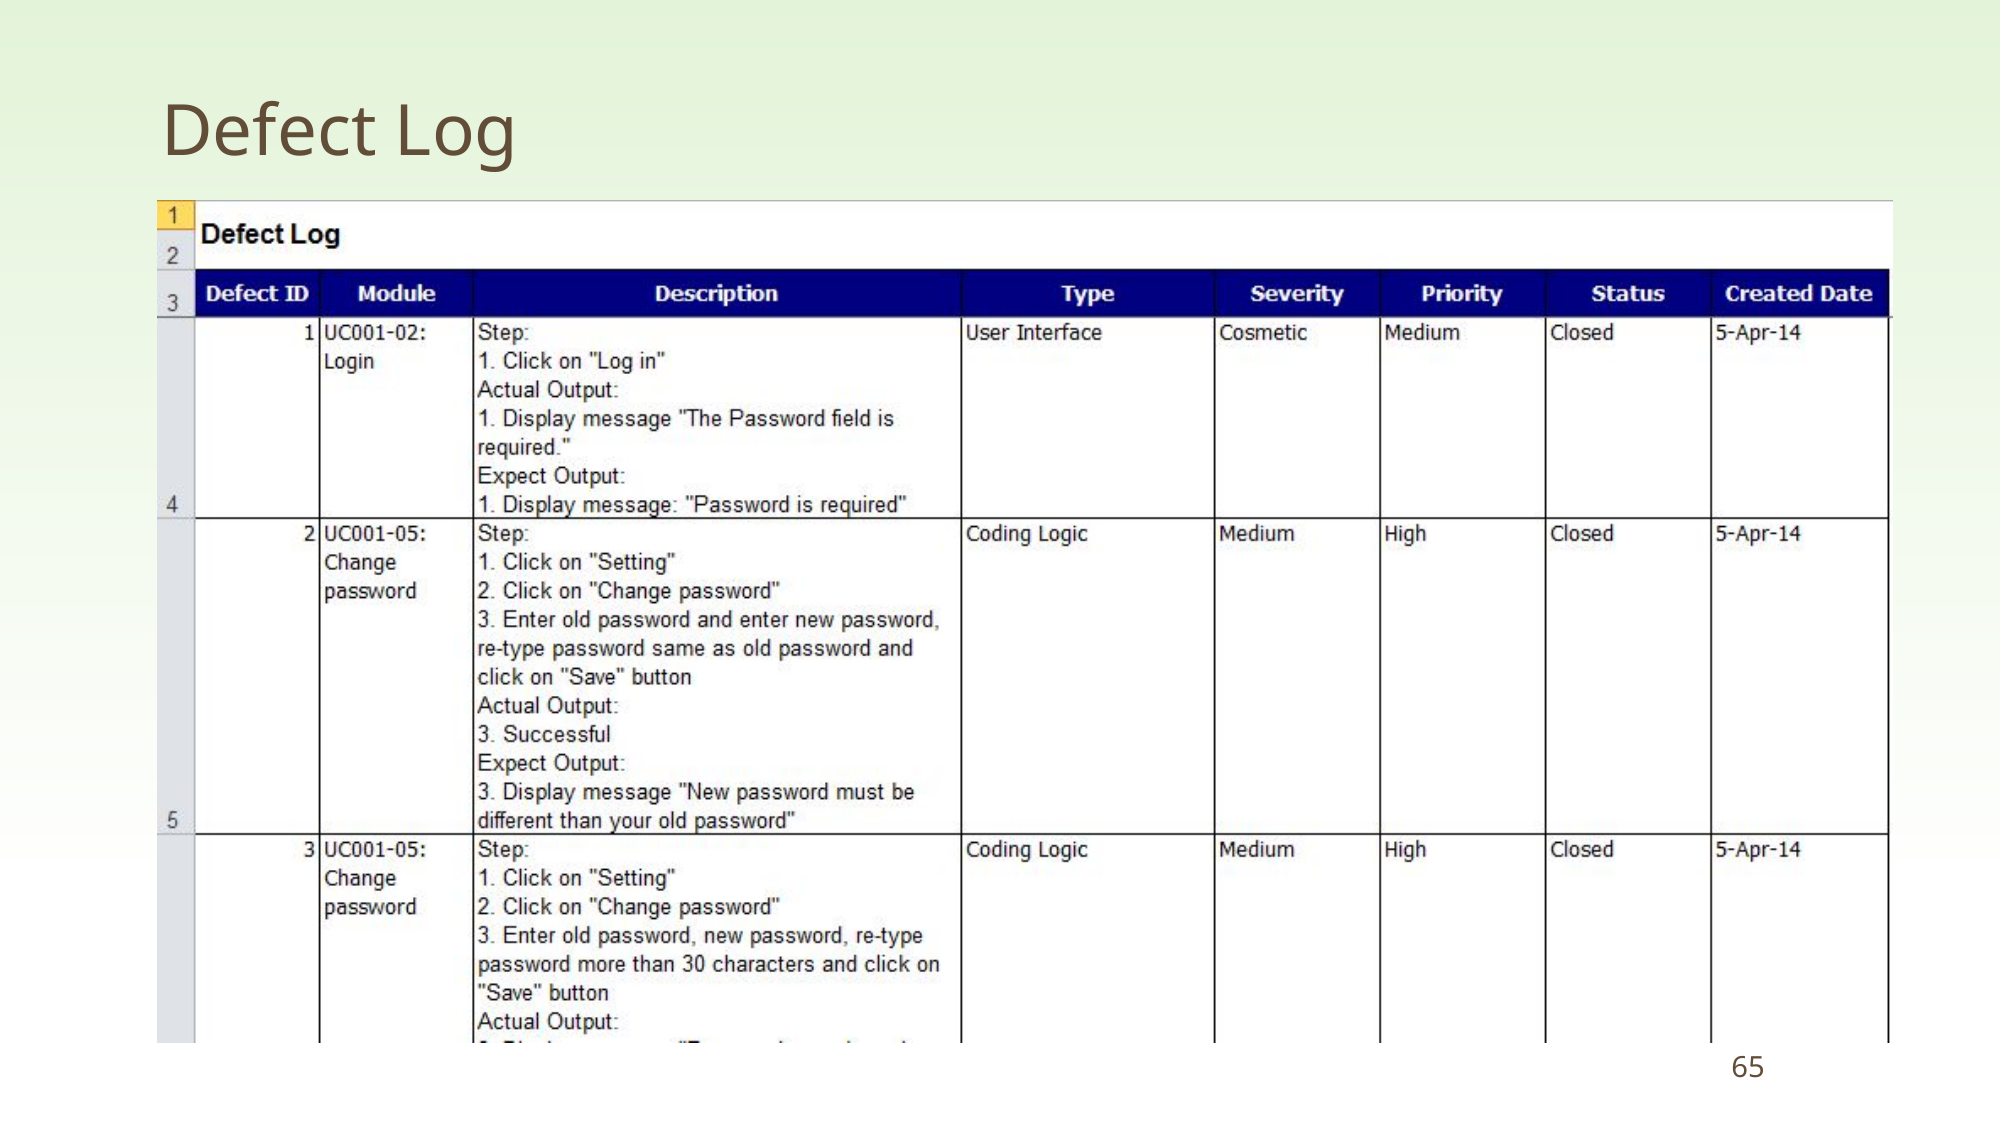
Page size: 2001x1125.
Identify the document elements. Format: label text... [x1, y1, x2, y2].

picture [157, 200, 1893, 1043]
text_box Defect Log [146, 77, 1116, 178]
slide_number 65 [1674, 1048, 1780, 1088]
